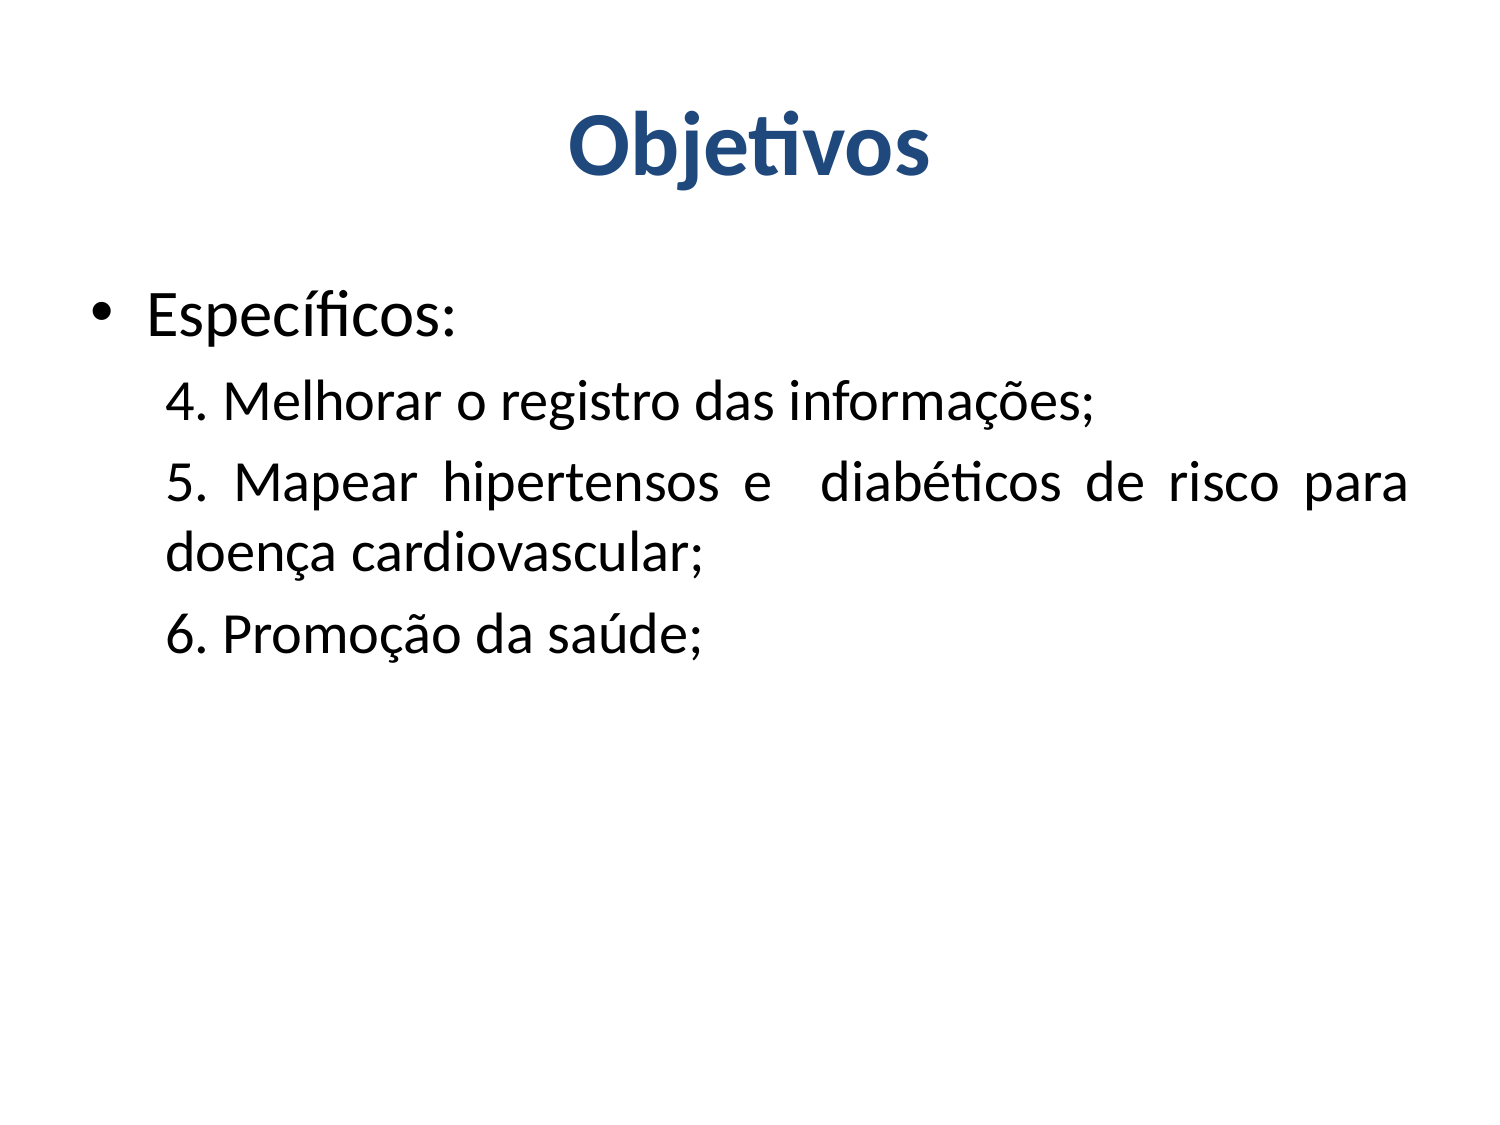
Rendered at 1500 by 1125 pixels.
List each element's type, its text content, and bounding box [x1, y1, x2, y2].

list Específicos: 4. Melhorar o registro das informações; 5. Mapear hipertensos e diabéticos de risco para doença cardiovascular; 6. Promoção da saúde; [75, 262, 1425, 1005]
title Objetivos [75, 45, 1425, 233]
